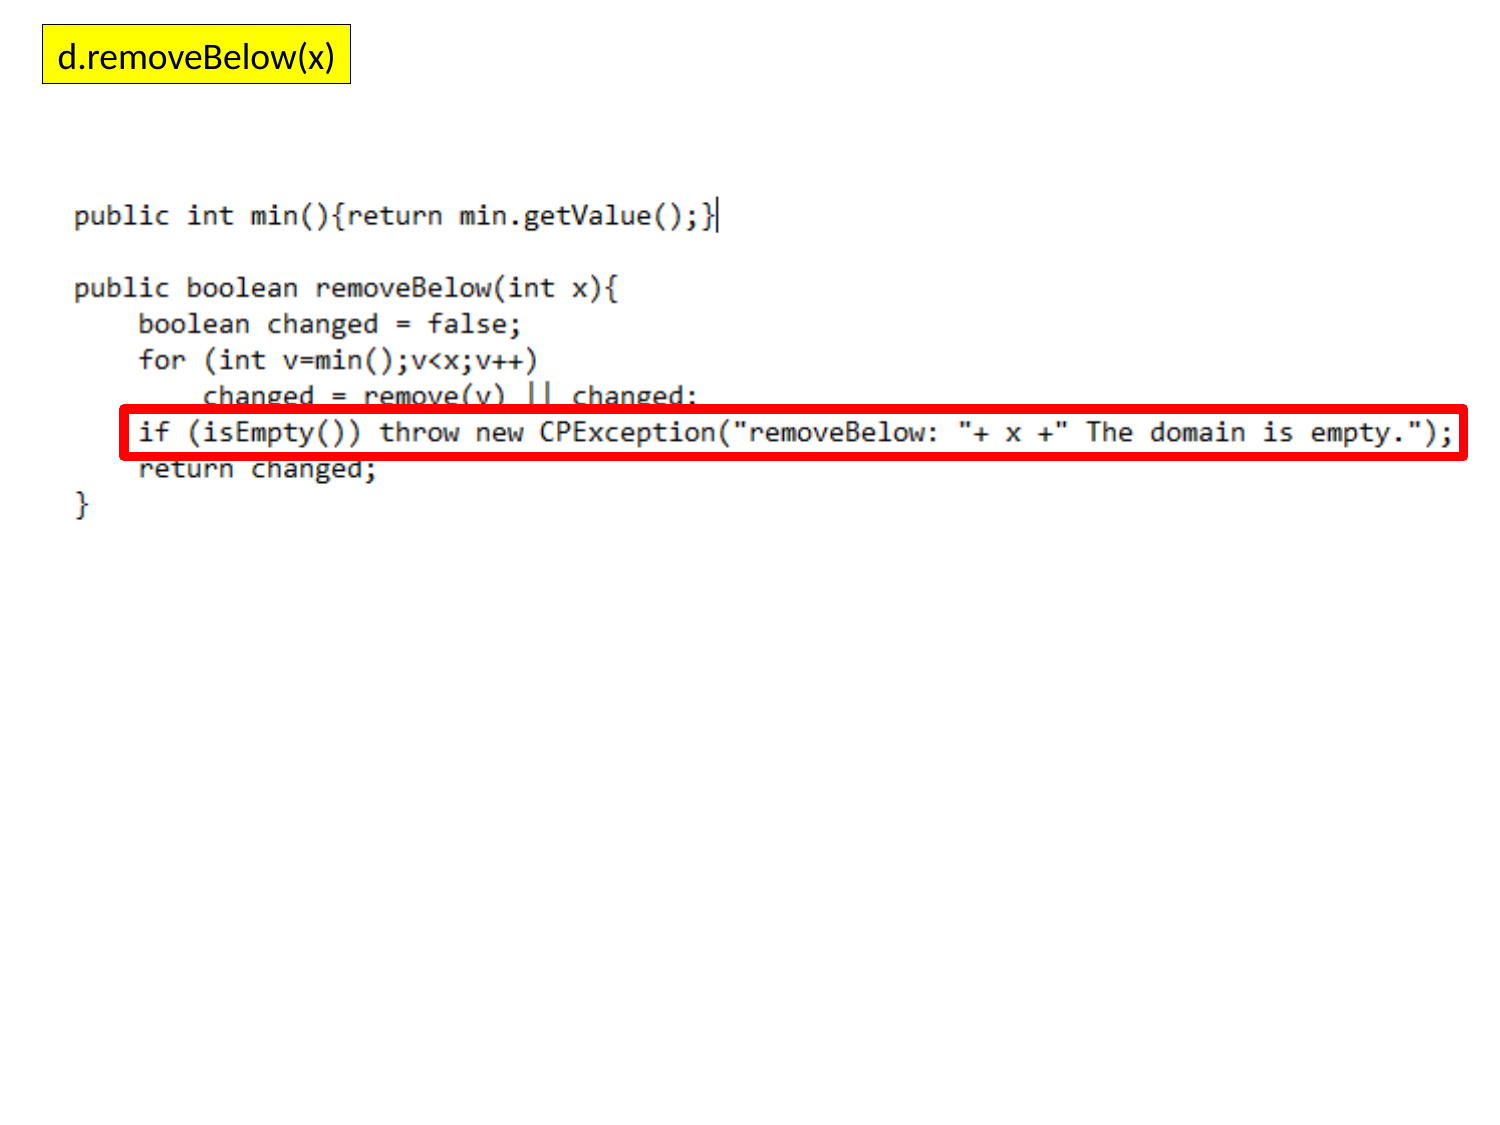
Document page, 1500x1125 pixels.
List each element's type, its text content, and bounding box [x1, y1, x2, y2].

picture [52, 178, 1465, 528]
text_box d.removeBelow(x) [42, 24, 351, 84]
